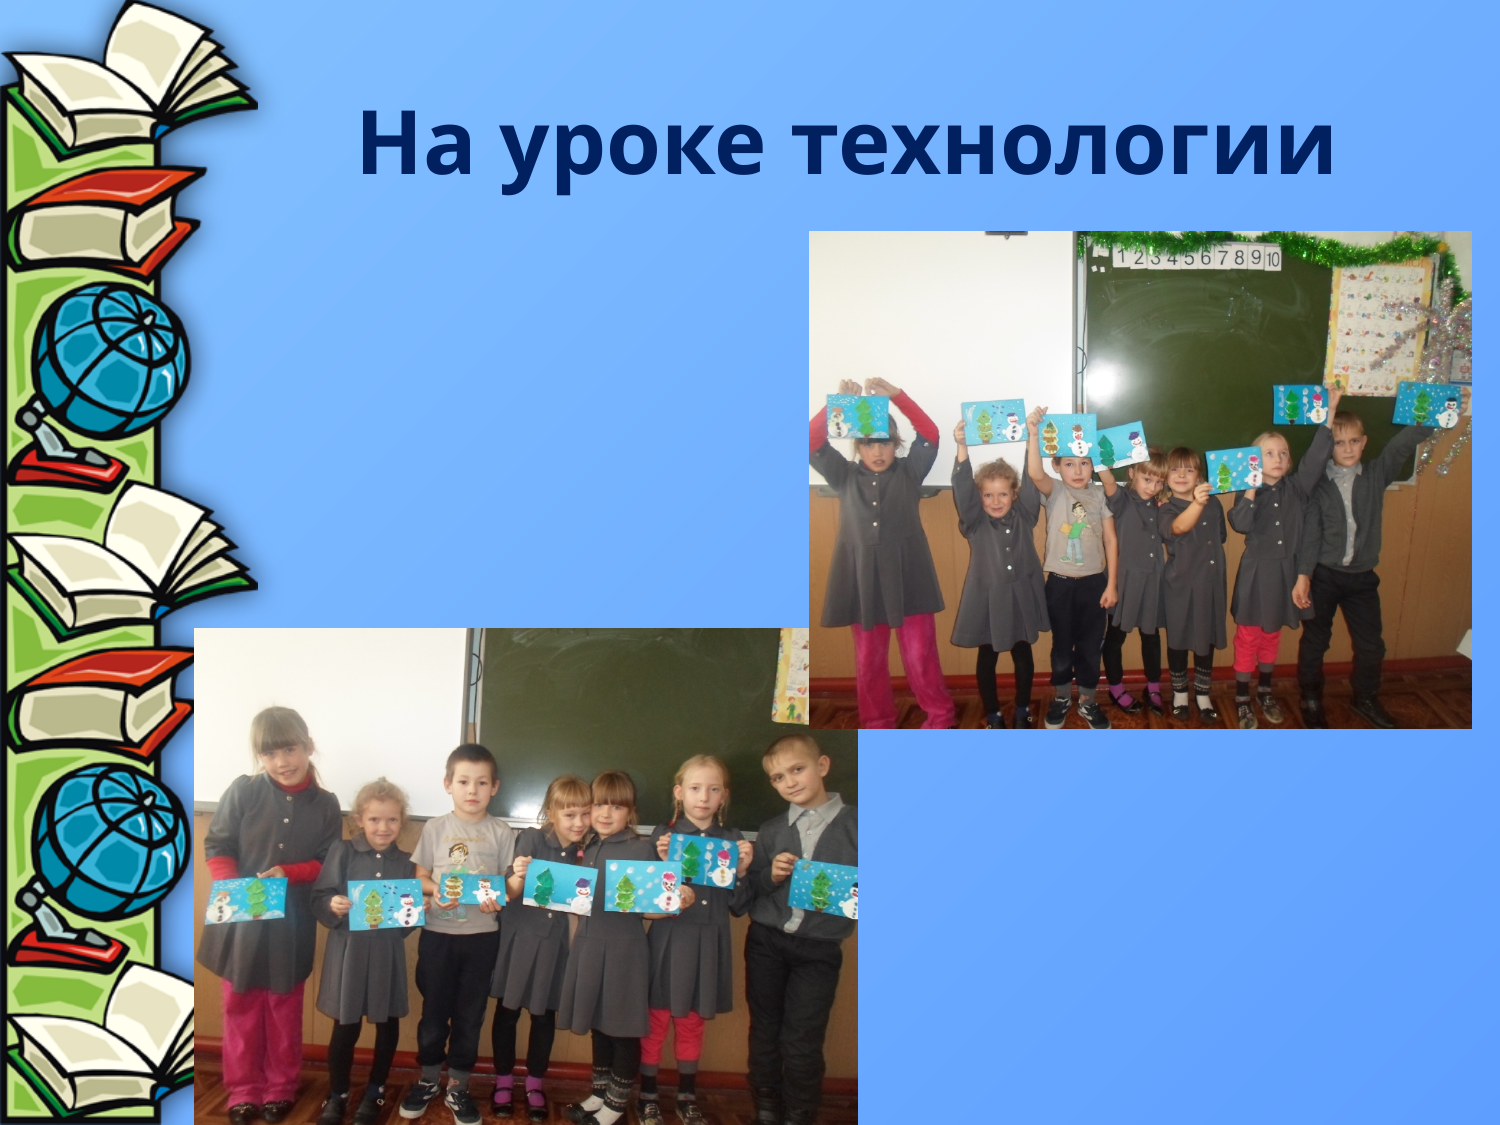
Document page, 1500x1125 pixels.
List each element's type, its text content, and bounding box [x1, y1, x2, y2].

title На уроке технологии [269, 45, 1425, 233]
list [808, 231, 1472, 729]
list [194, 627, 858, 1125]
picture [0, 0, 258, 1125]
